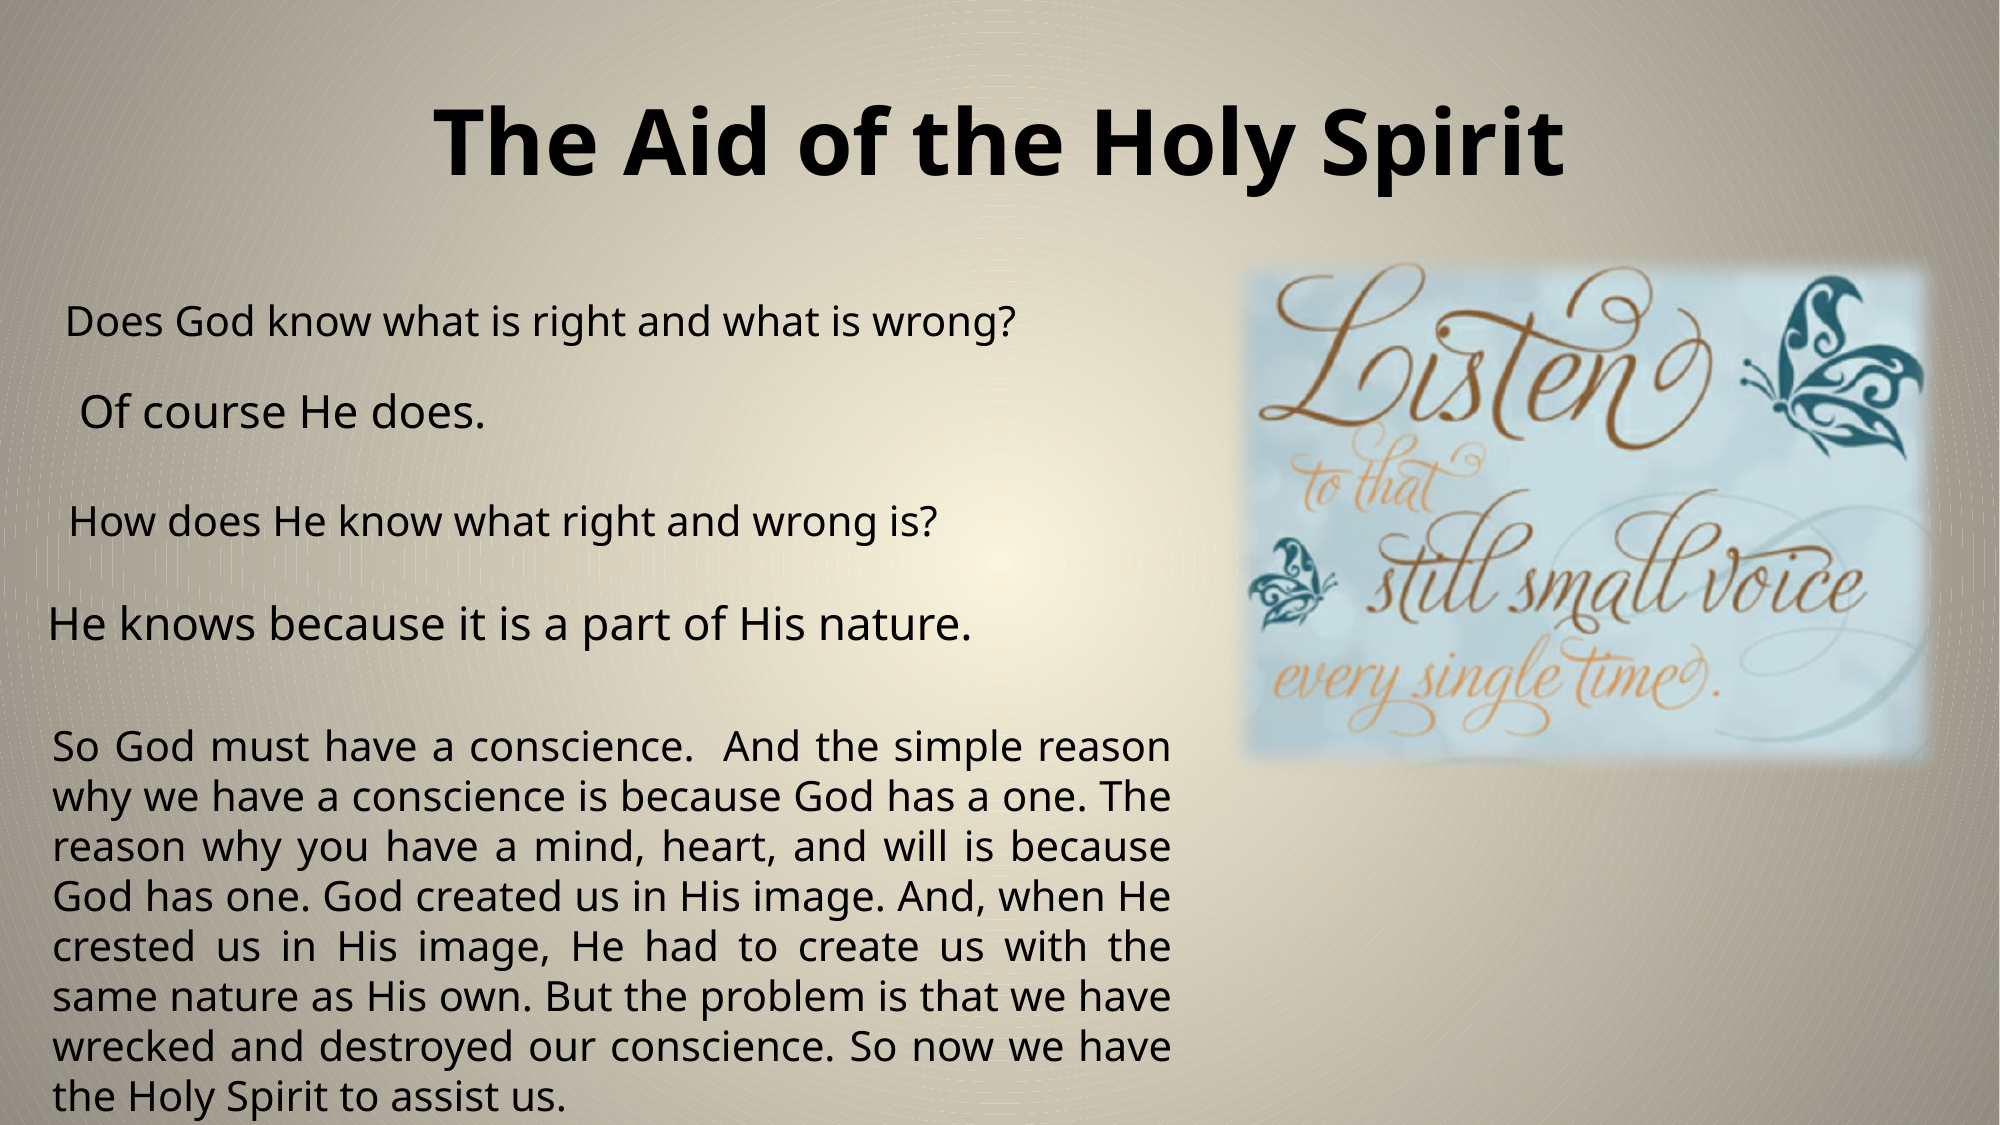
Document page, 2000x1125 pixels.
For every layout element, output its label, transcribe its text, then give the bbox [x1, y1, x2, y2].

text_box Does God know what is right and what is wrong? [49, 287, 1031, 353]
text_box He knows because it is a part of His nature. [32, 587, 1001, 658]
text_box Of course He does. [64, 375, 502, 445]
text_box So God must have a conscience. And the simple reason why we have a conscience is because God has a one. The reason why you have a mind, heart, and will is because God has one. God created us in His image. And, when He crested us in His image, He had to create us with the same nature as His own. But the problem is that we have wrecked and destroyed our conscience. So now we have the Holy Spirit to assist us. [37, 712, 1188, 1125]
text_box How does He know what right and wrong is? [53, 487, 975, 553]
title The Aid of the Holy Spirit [99, 45, 1900, 233]
picture [1224, 249, 1945, 778]
